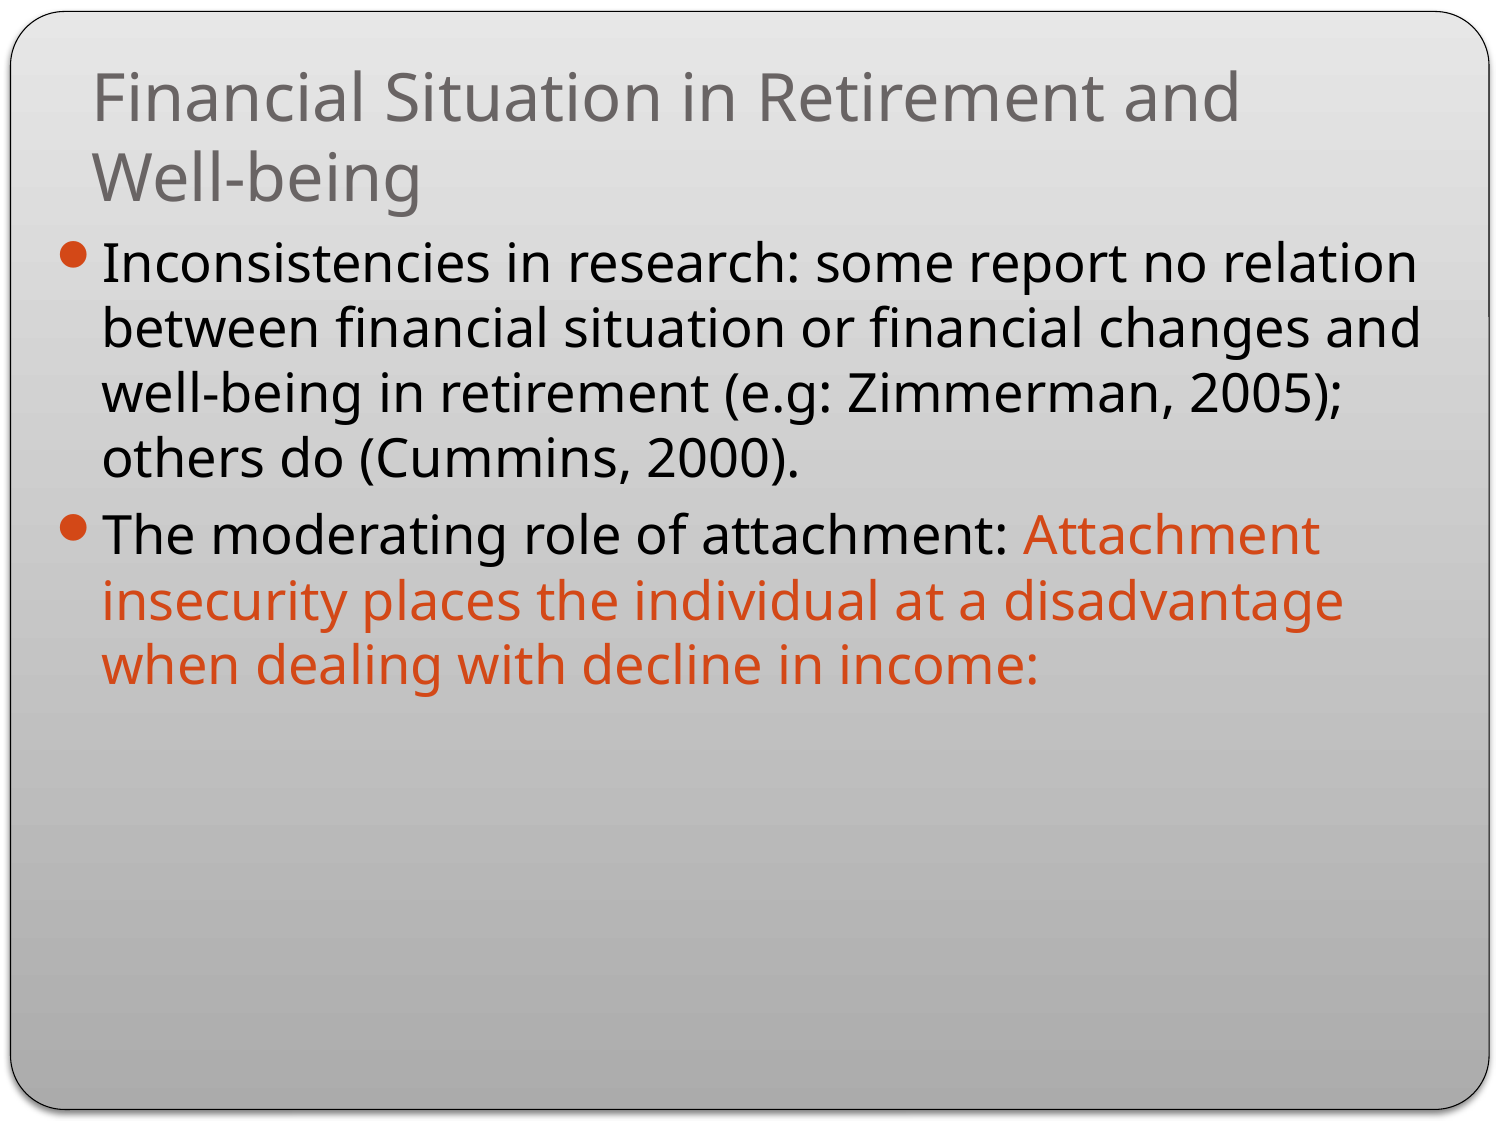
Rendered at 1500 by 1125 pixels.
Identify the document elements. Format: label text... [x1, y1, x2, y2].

title Financial Situation in Retirement and Well-being [76, 42, 1352, 220]
list Inconsistencies in research: some report no relation between financial situation or financial changes and well-being in retirement (e.g: Zimmerman, 2005); others do (Cummins, 2000). The moderating role of attachment: Attachment insecurity places the individual at a disadvantage when dealing with decline in income: [41, 220, 1471, 1125]
